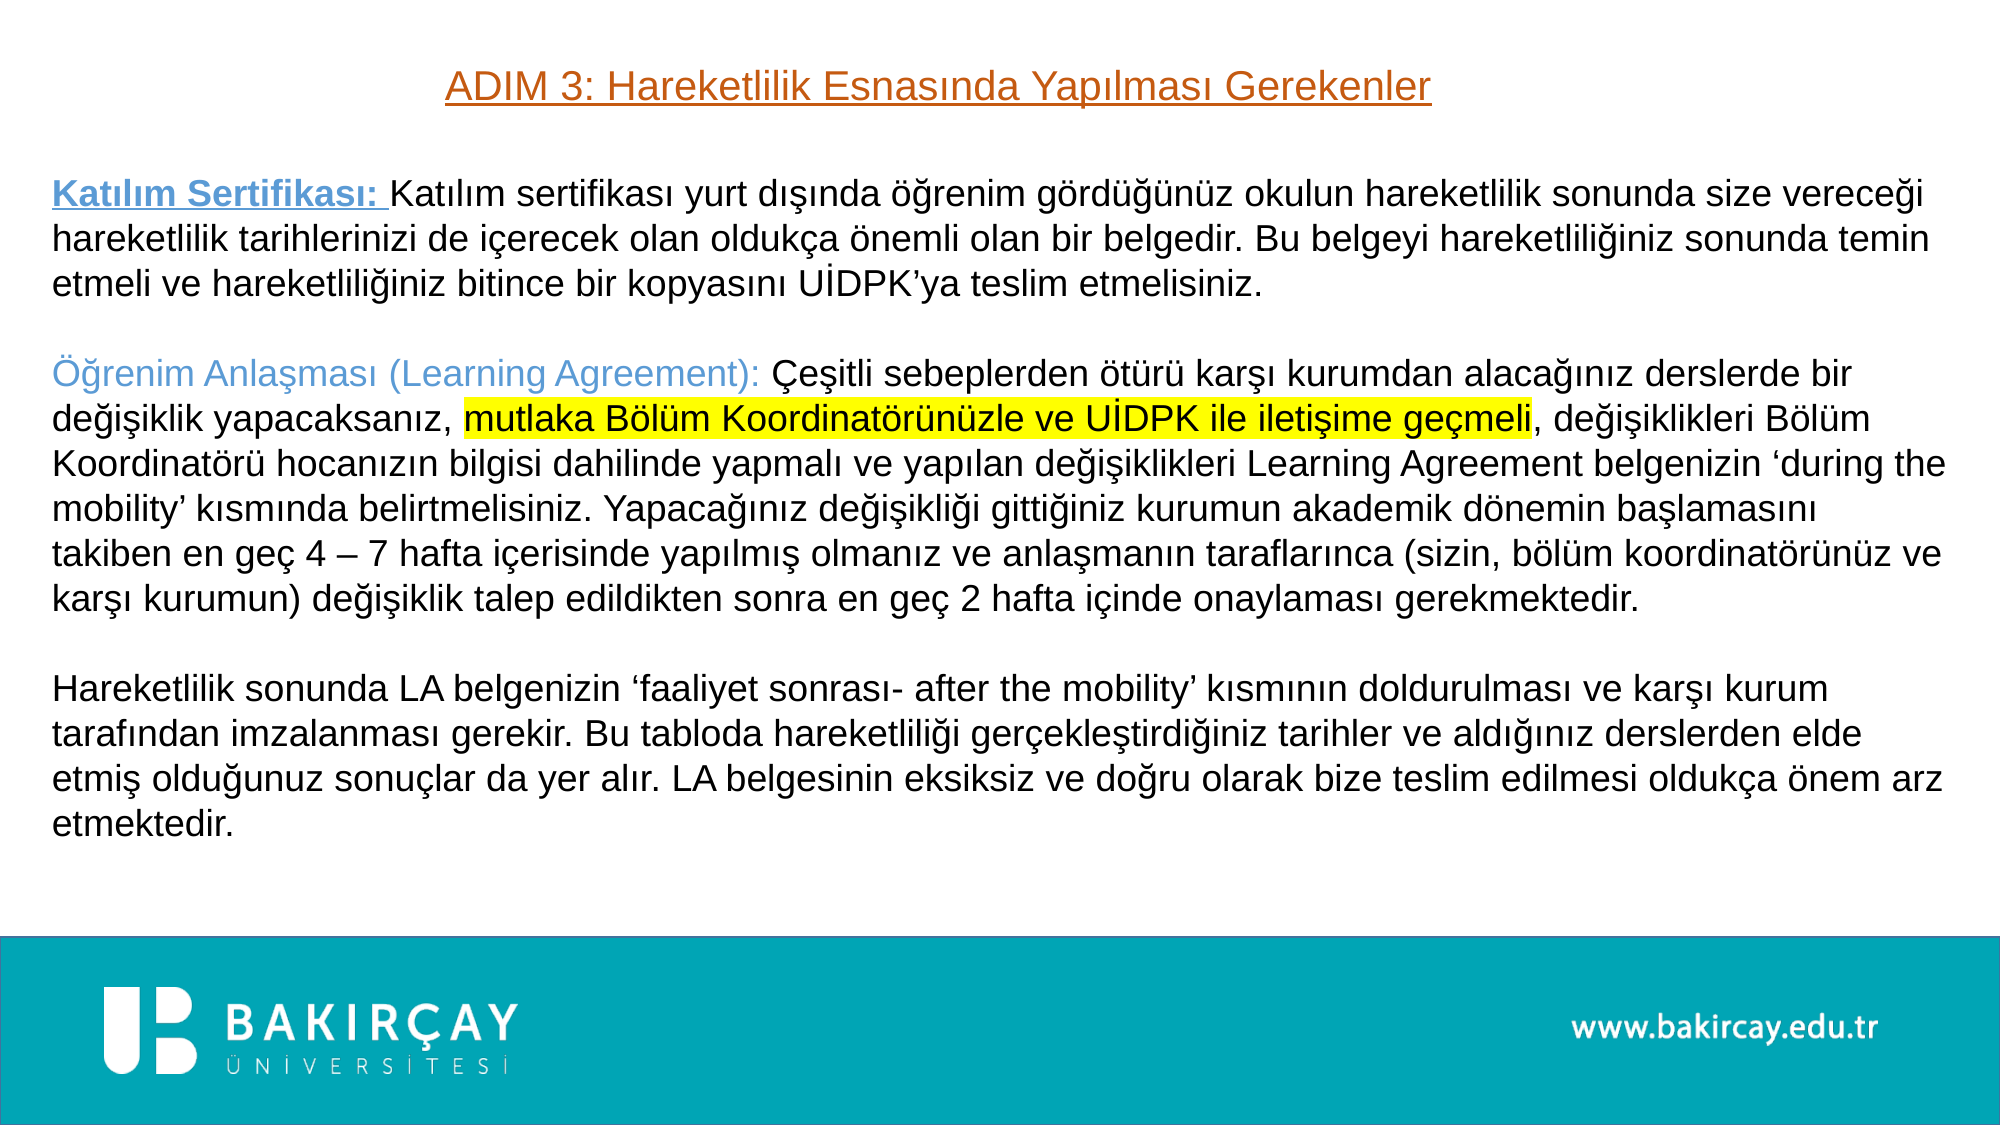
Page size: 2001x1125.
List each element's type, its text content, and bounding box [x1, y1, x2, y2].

picture [1571, 1012, 1878, 1047]
text_box [0, 936, 2000, 1125]
text_box Katılım Sertifikası: Katılım sertifikası yurt dışında öğrenim gördüğünüz okulun hareketlilik sonunda size vereceği hareketlilik tarihlerinizi de içerecek olan oldukça önemli olan bir belgedir. Bu belgeyi hareketliliğiniz sonunda temin etmeli ve hareketliliğiniz bitince bir kopyasını UİDPK’ya teslim etmelisiniz. Öğrenim Anlaşması (Learning Agreement): Çeşitli sebeplerden ötürü karşı kurumdan alacağınız derslerde bir değişiklik yapacaksanız, mutlaka Bölüm Koordinatörünüzle ve UİDPK ile iletişime geçmeli, değişiklikleri Bölüm Koordinatörü hocanızın bilgisi dahilinde yapmalı ve yapılan değişiklikleri Learning Agreement belgenizin ‘during the mobility’ kısmında belirtmelisiniz. Yapacağınız değişikliği gittiğiniz kurumun akademik dönemin başlamasını takiben en geç 4 – 7 hafta içerisinde yapılmış olmanız ve anlaşmanın taraflarınca (sizin, bölüm koordinatörünüz ve karşı kurumun) değişiklik talep edildikten sonra en geç 2 hafta içinde onaylaması gerekmektedir. Hareketlilik sonunda LA belgenizin ‘faaliyet sonrası- after the mobility’ kısmının doldurulması ve karşı kurum tarafından imzalanması gerekir. Bu tabloda hareketliliği gerçekleştirdiğiniz tarihler ve aldığınız derslerden elde etmiş olduğunuz sonuçlar da yer alır. LA belgesinin eksiksiz ve doğru olarak bize teslim edilmesi oldukça önem arz etmektedir. [37, 161, 1963, 902]
text_box ADIM 3: Hareketlilik Esnasında Yapılması Gerekenler [430, 51, 1614, 117]
picture [104, 987, 518, 1074]
